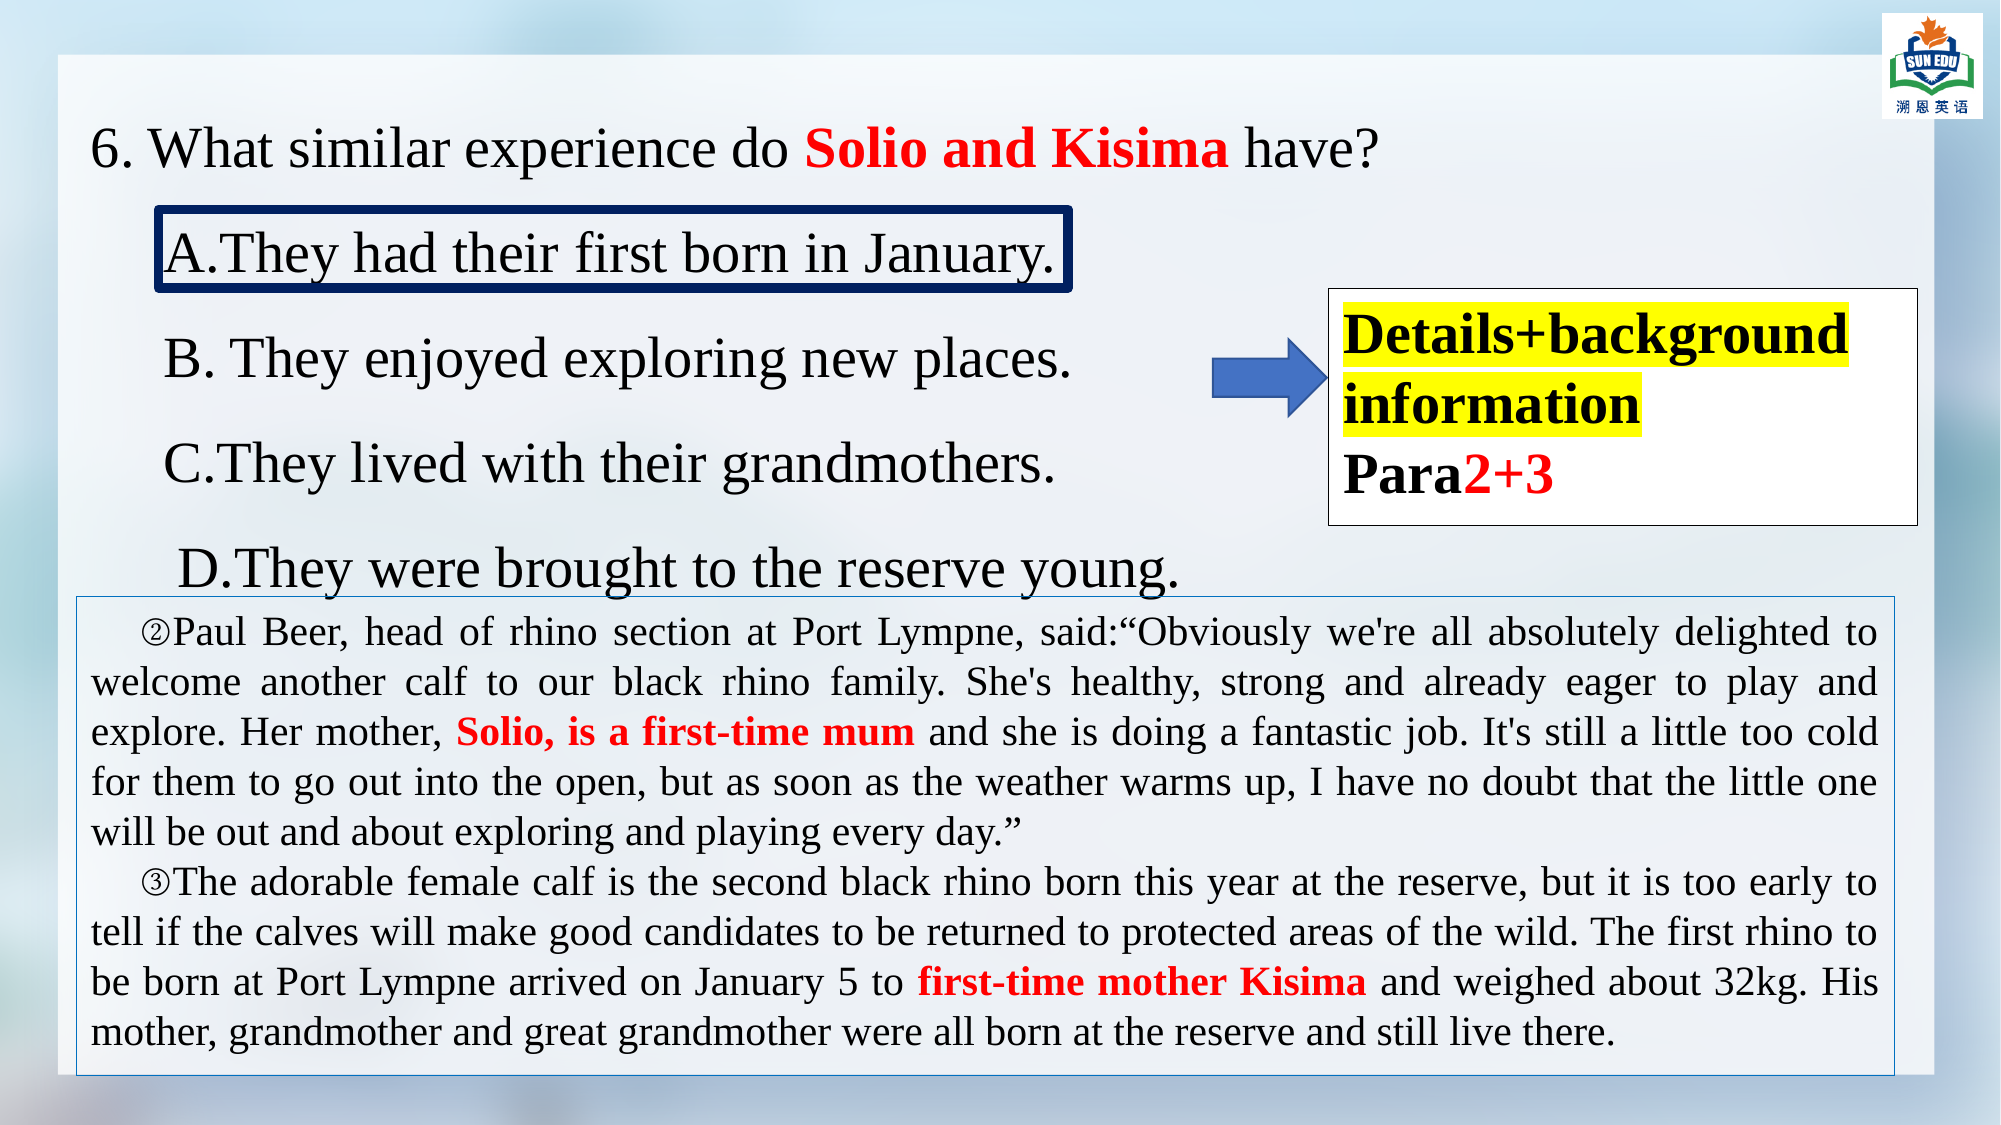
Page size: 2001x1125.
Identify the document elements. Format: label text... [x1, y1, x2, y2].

picture [0, 0, 2000, 1125]
text_box 6. What similar experience do Solio and Kisima have? A.They had their first born in January. B. They enjoyed exploring new places. C.They lived with their grandmothers. D.They were brought to the reserve young. [76, 66, 1882, 596]
text_box ②Paul Beer, head of rhino section at Port Lympne, said:“Obviously we're all absolutely delighted to welcome another calf to our black rhino family. She's healthy, strong and already eager to play and explore. Her mother, Solio, is a first-time mum and she is doing a fantastic job. It's still a little too cold for them to go out into the open, but as soon as the weather warms up, I have no doubt that the little one will be out and about exploring and playing every day.” ③The adorable female calf is the second black rhino born this year at the reserve, but it is too early to tell if the calves will make good candidates to be returned to protected areas of the wild. The first rhino to be born at Port Lympne arrived on January 5 to first-time mother Kisima and weighed about 32kg. His mother, grandmother and great grandmother were all born at the reserve and still live there. [76, 596, 1895, 1076]
text_box [158, 209, 1069, 288]
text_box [1212, 288, 1918, 526]
